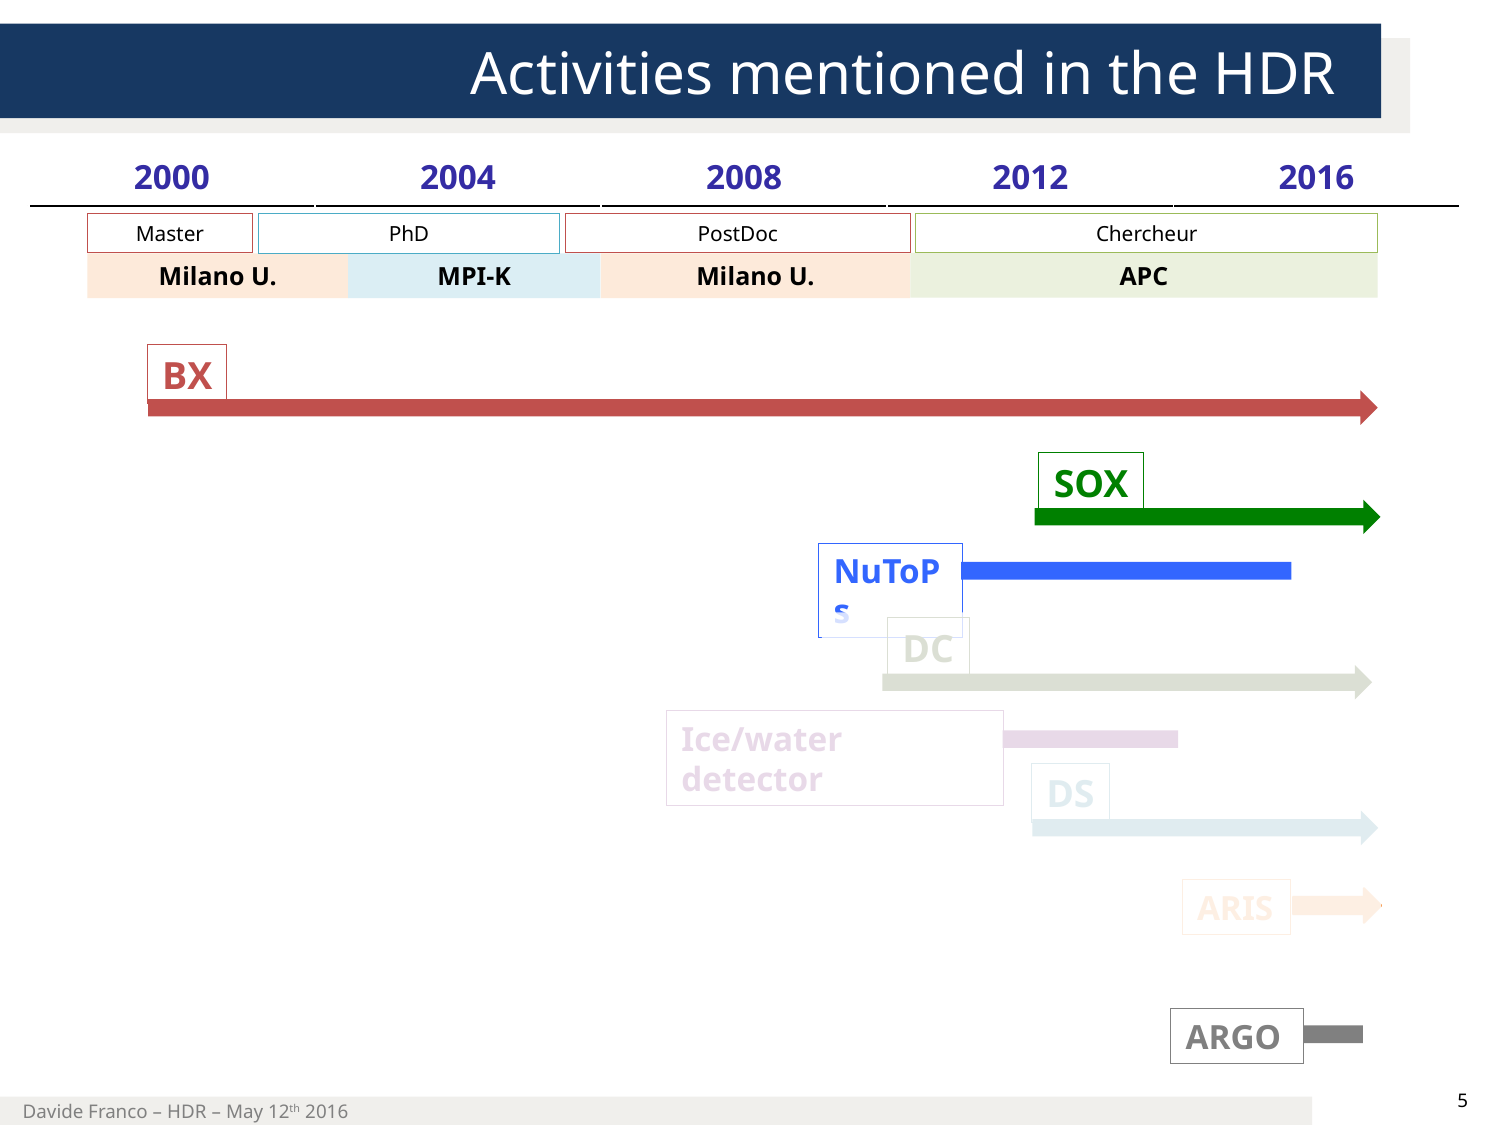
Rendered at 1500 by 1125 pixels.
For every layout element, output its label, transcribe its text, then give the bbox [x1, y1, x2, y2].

text_box NuToPs [818, 543, 963, 638]
table_header 2008 [602, 147, 886, 205]
text_box [147, 389, 1379, 426]
table_header 2016 [1174, 147, 1459, 205]
text_box ARGO [1170, 1008, 1304, 1064]
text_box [86, 212, 1379, 300]
text_box [644, 707, 1382, 936]
text_box [960, 561, 1293, 581]
title Activities mentioned in the HDR [0, 23, 1382, 119]
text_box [1034, 452, 1382, 535]
text_box [821, 611, 1407, 701]
table_header 2004 [316, 147, 600, 205]
text_box BX [147, 344, 227, 404]
table_header 2000 [30, 147, 314, 205]
slide_number 5 [1425, 1072, 1500, 1125]
text_box [1302, 1024, 1364, 1044]
table_header 2012 [888, 147, 1173, 205]
